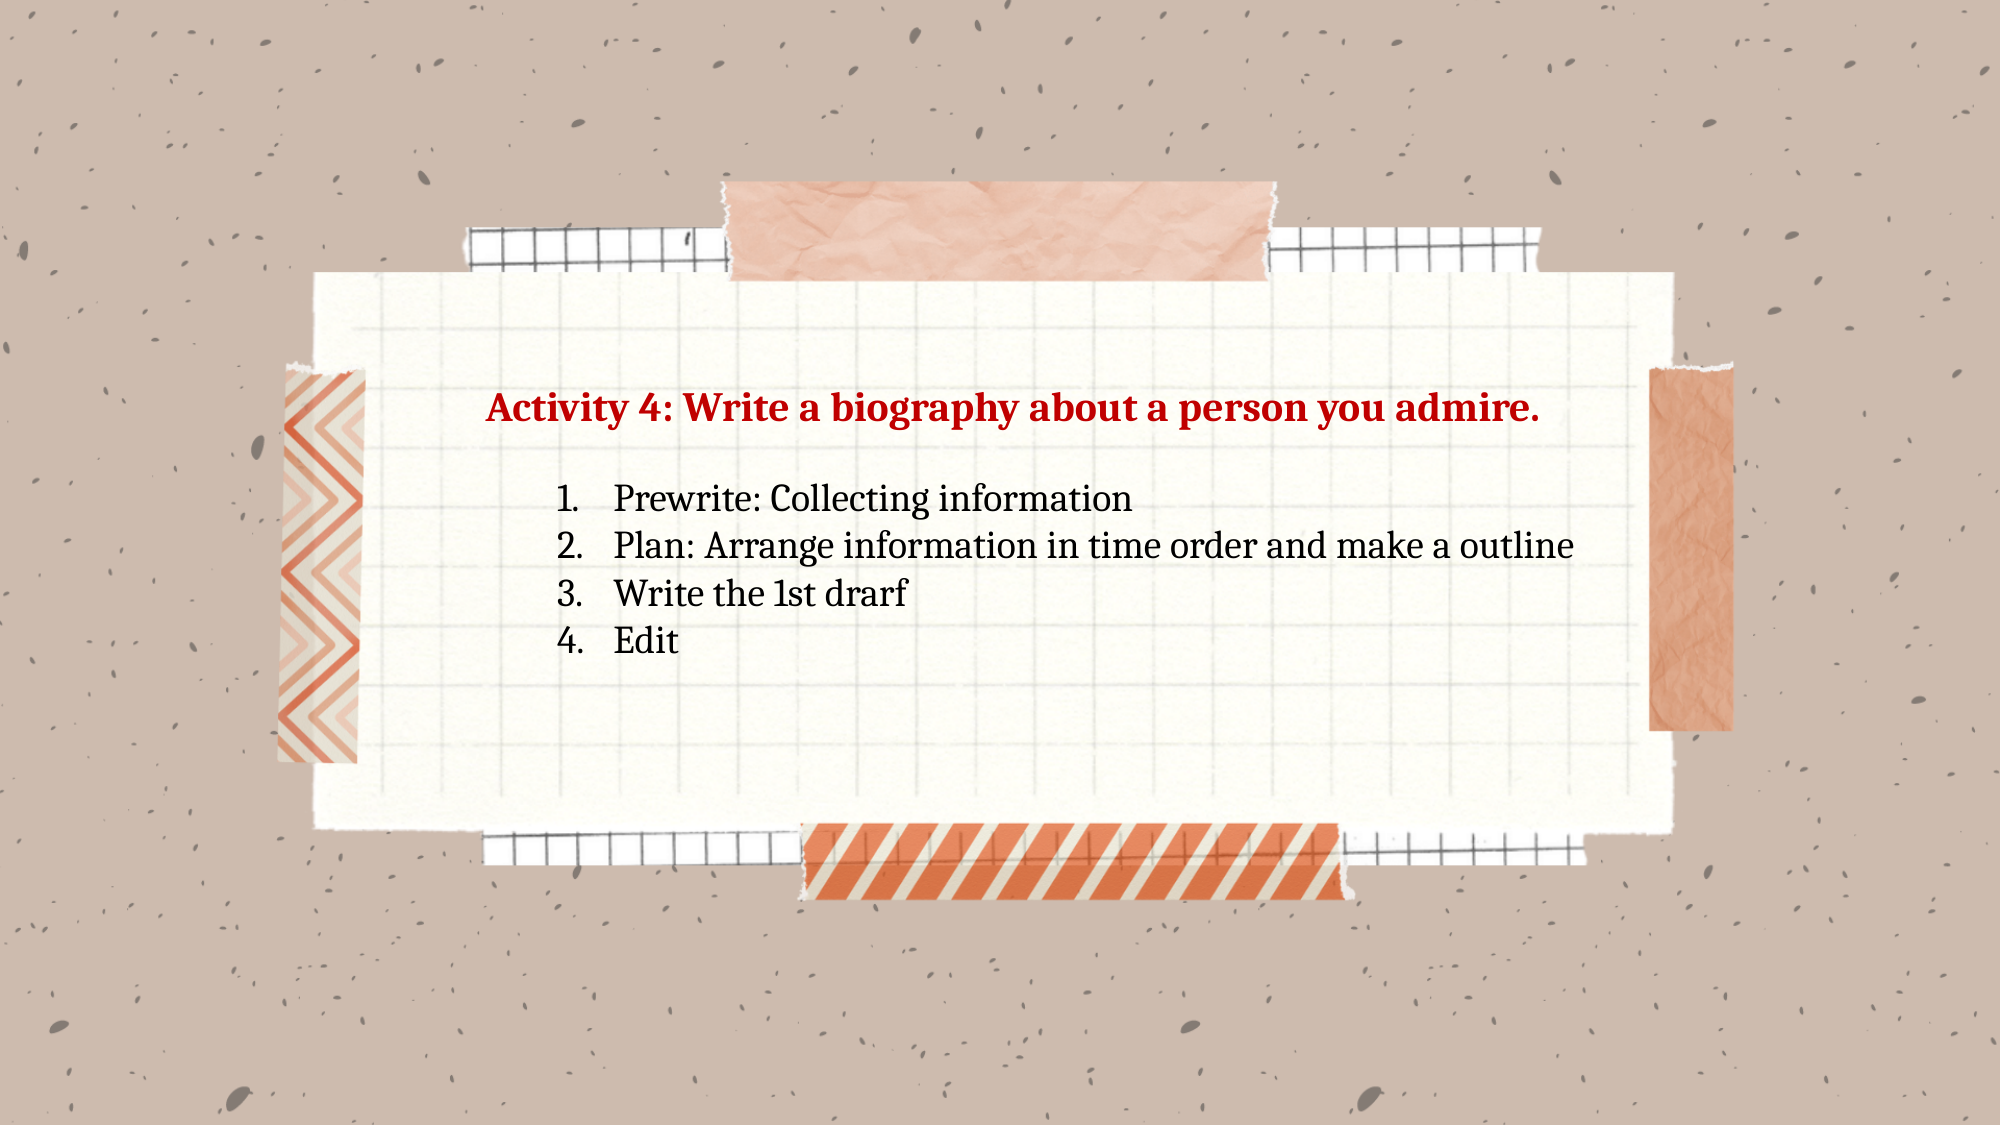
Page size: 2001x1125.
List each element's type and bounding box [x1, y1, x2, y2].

list [0, 0, 2000, 1125]
